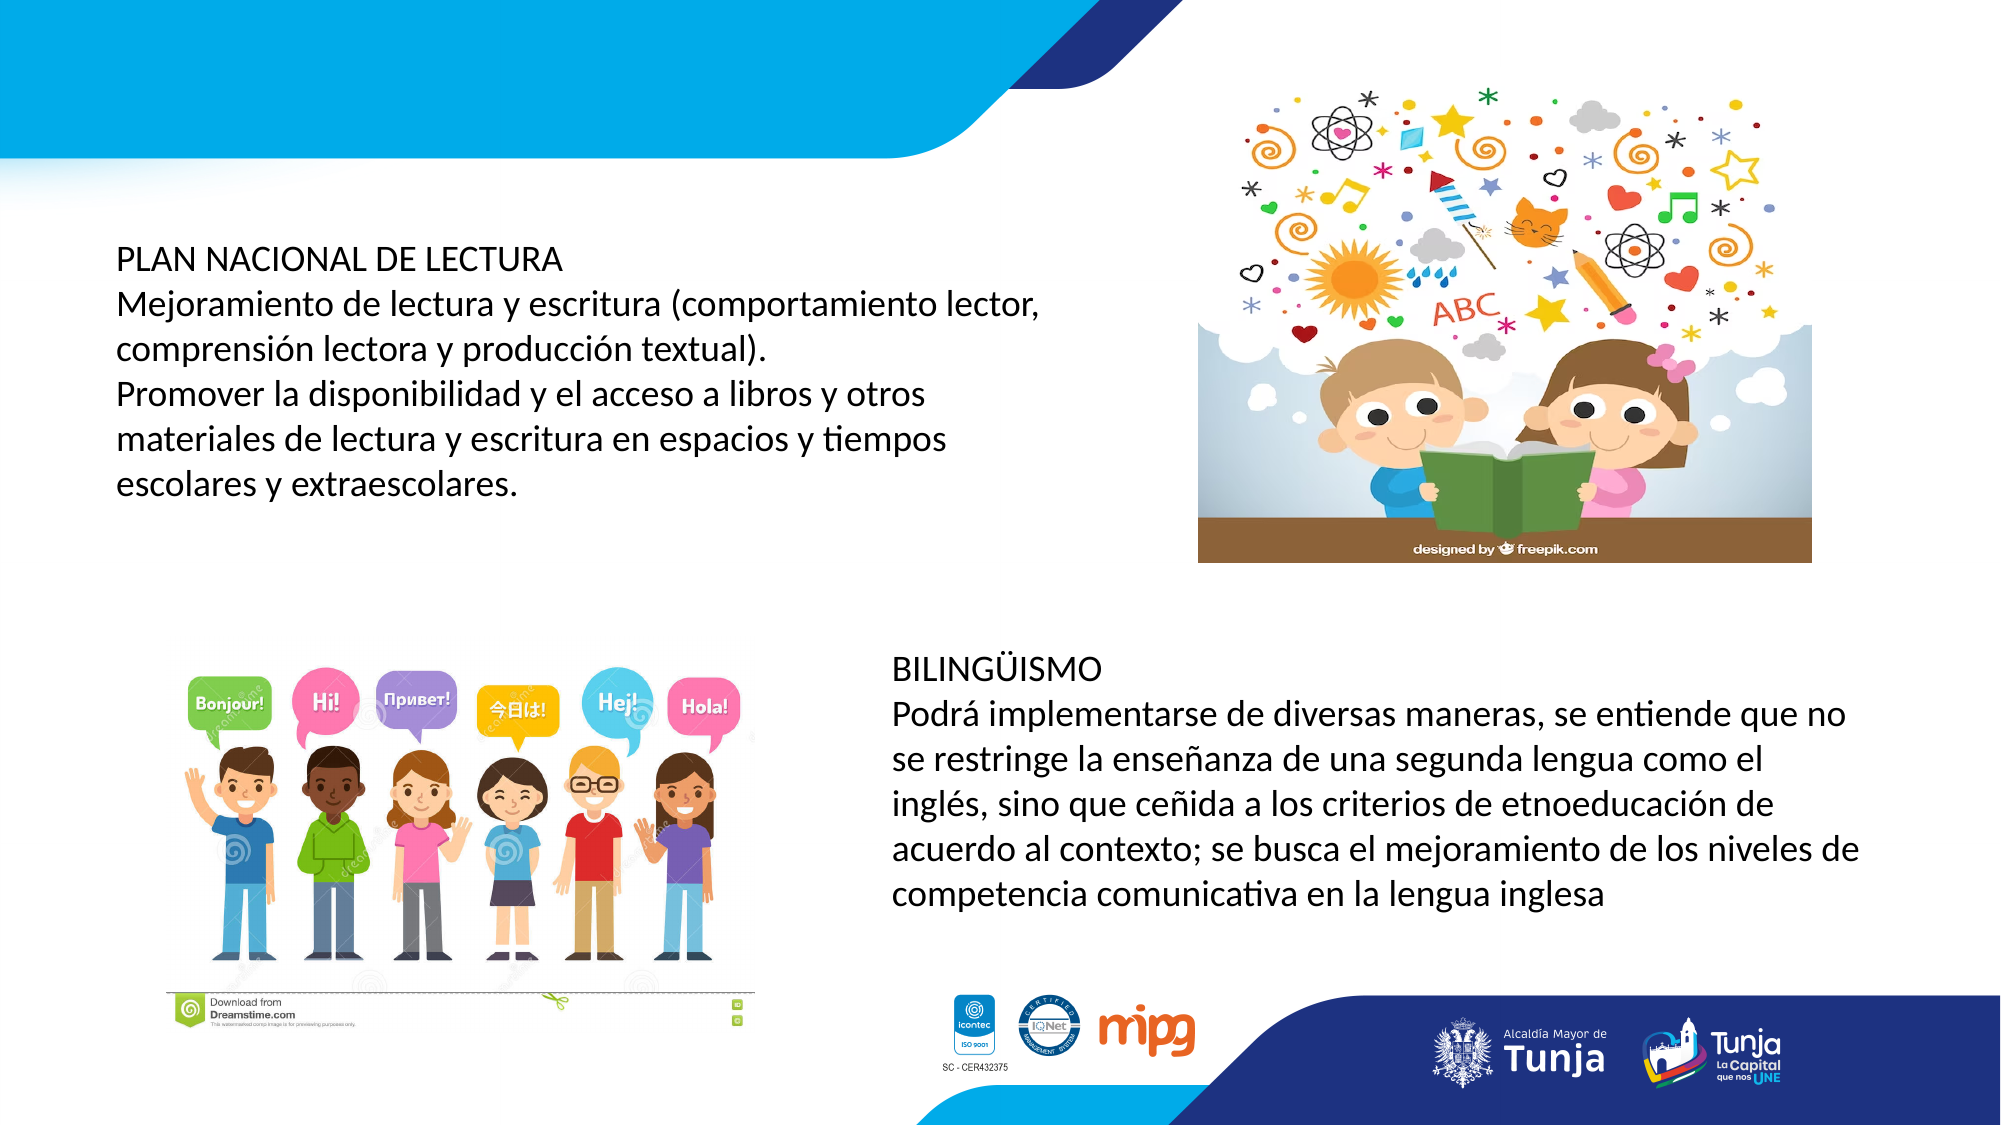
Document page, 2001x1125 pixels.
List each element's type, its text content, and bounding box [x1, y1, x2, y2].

text_box PLAN NACIONAL DE LECTURA Mejoramiento de lectura y escritura (comportamiento lector, comprensión lectora y producción textual). Promover la disponibilidad y el acceso a libros y otros materiales de lectura y escritura en espacios y tiempos escolares y extraescolares. [101, 226, 1101, 512]
picture [0, 0, 2001, 1125]
text_box BILINGÜISMO Podrá implementarse de diversas maneras, se entiende que no se restringe la enseñanza de una segunda lengua como el inglés, sino que ceñida a los criterios de etnoeducación de acuerdo al contexto; se busca el mejoramiento de los niveles de competencia comunicativa en la lengua inglesa [877, 636, 1877, 922]
